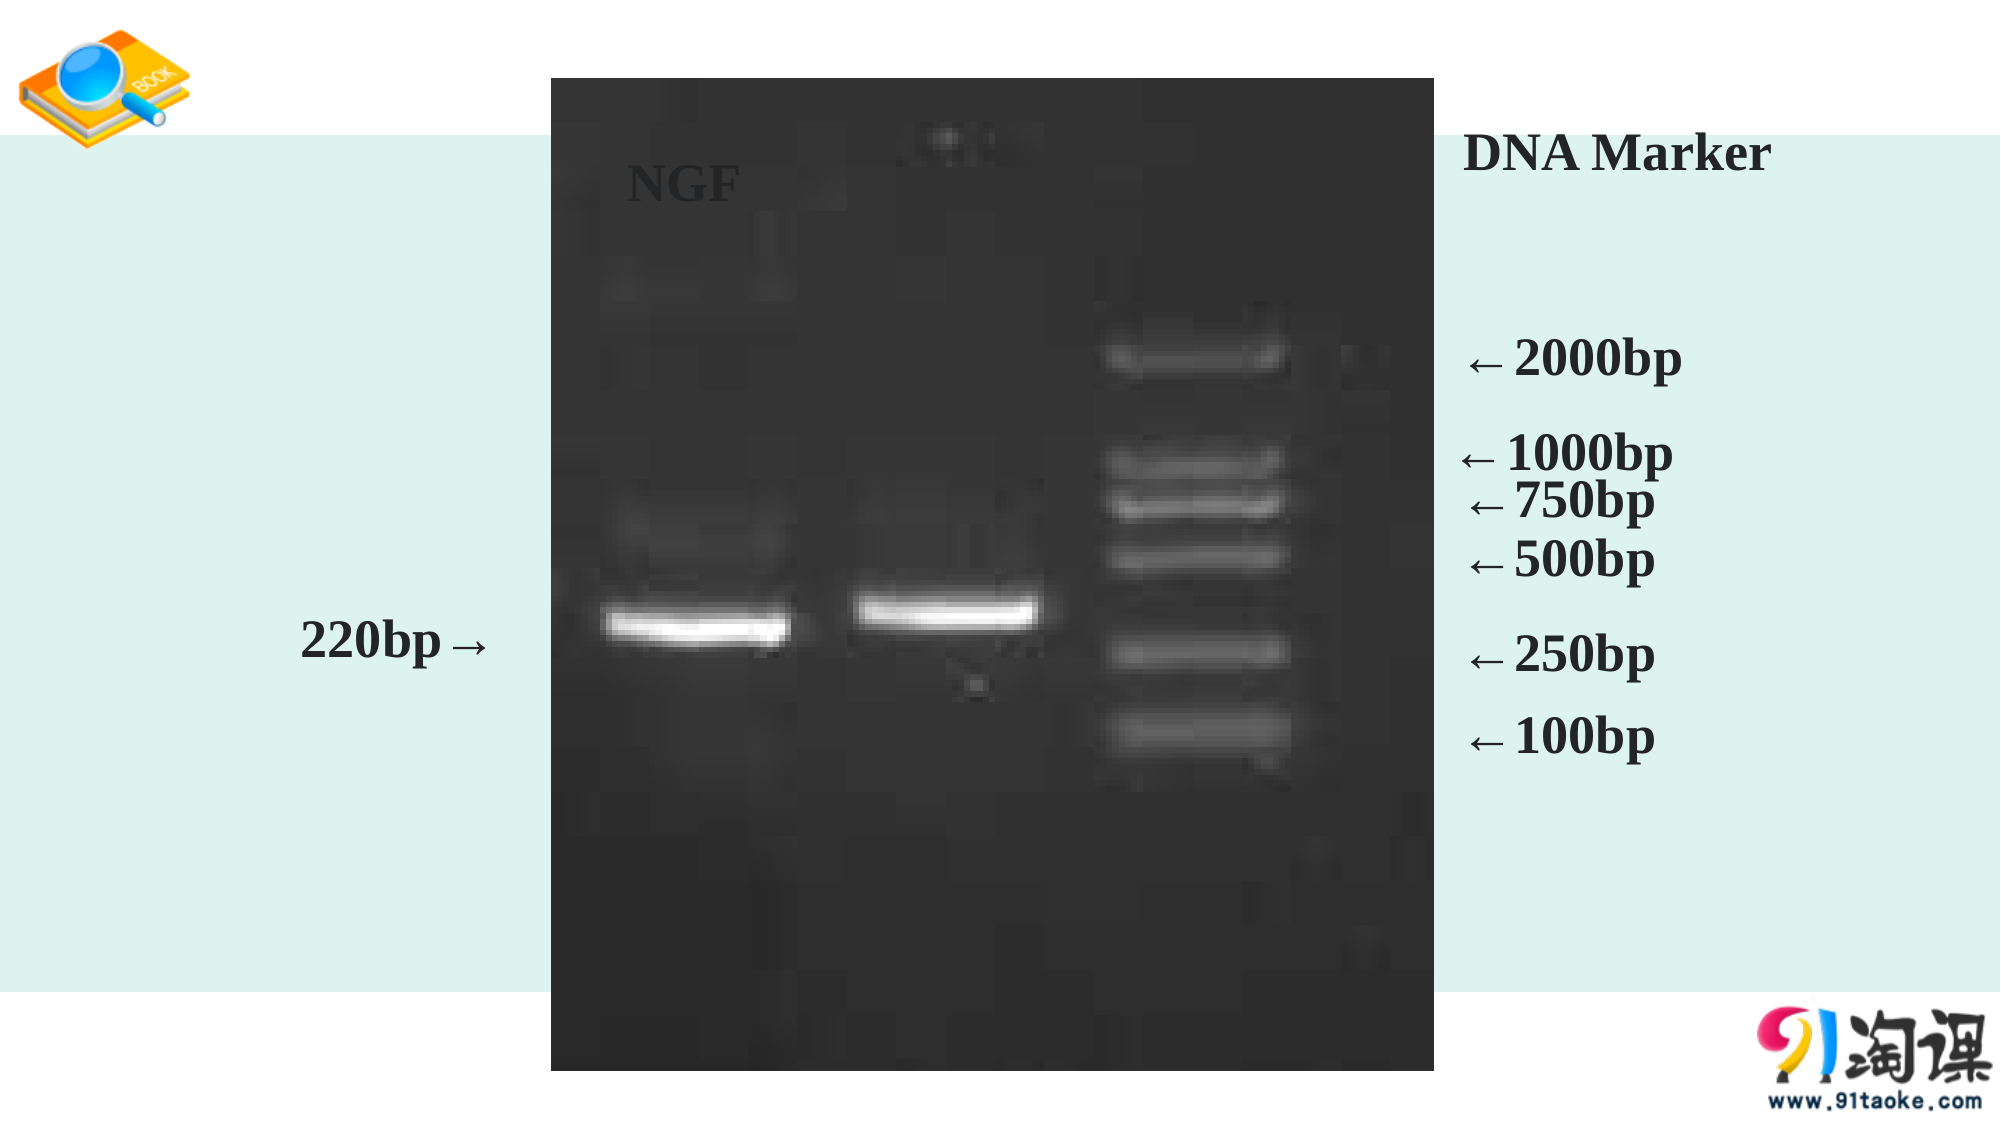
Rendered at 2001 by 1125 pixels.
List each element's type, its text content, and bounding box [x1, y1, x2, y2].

text_box ←2000bp [1445, 314, 1741, 394]
text_box DNA Marker [1448, 108, 1970, 189]
text_box 220bp→ [285, 596, 550, 676]
text_box NGF [612, 74, 775, 78]
text_box ←500bp [1445, 515, 1689, 595]
text_box ←250bp [1445, 609, 1689, 690]
picture [0, 16, 2000, 1125]
text_box ←750bp [1445, 456, 1689, 515]
text_box ←1000bp [1436, 408, 1734, 489]
text_box ←100bp [1445, 692, 1689, 773]
